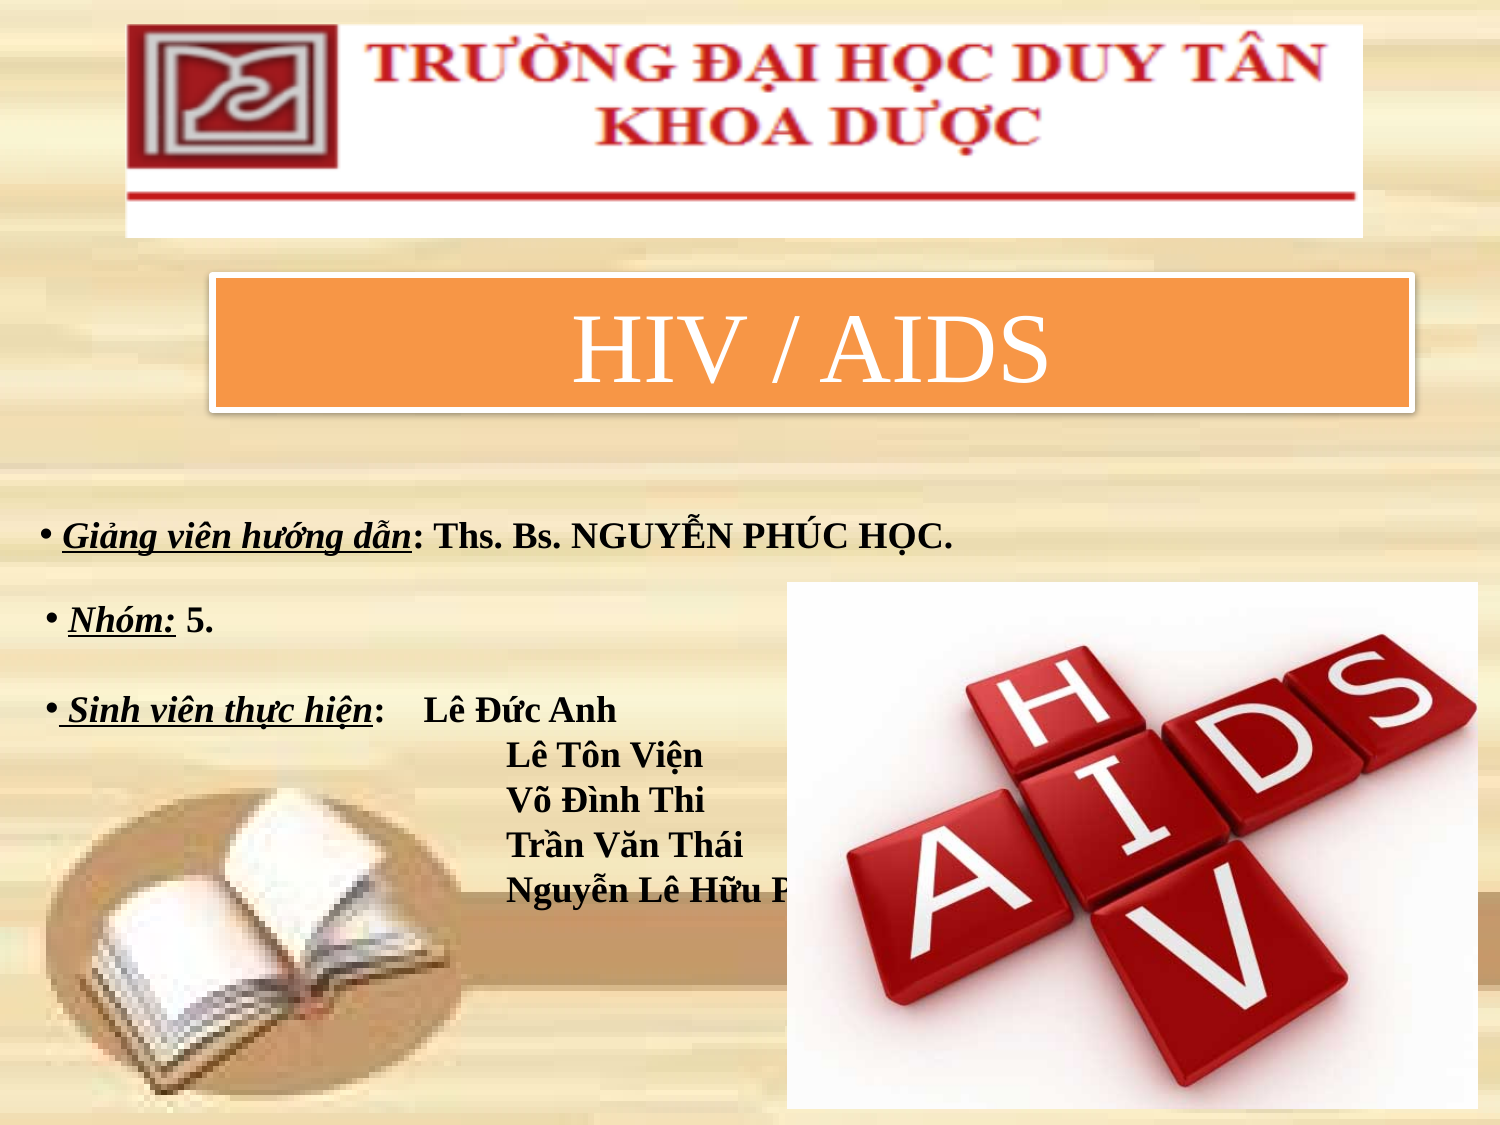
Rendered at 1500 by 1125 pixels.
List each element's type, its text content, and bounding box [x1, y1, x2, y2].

text_box Nhóm: 5. Sinh viên thực hiện: Lê Đức Anh Lê Tôn Viện Võ Đình Thi Trần Văn Thái Nguyễn Lê Hữu Phúc. [30, 587, 782, 918]
text_box HIV / AIDS [209, 272, 1415, 413]
text_box Giảng viên hướng dẫn: Ths. Bs. NGUYỄN PHÚC HỌC. [24, 503, 1013, 564]
picture [0, 0, 1500, 1125]
